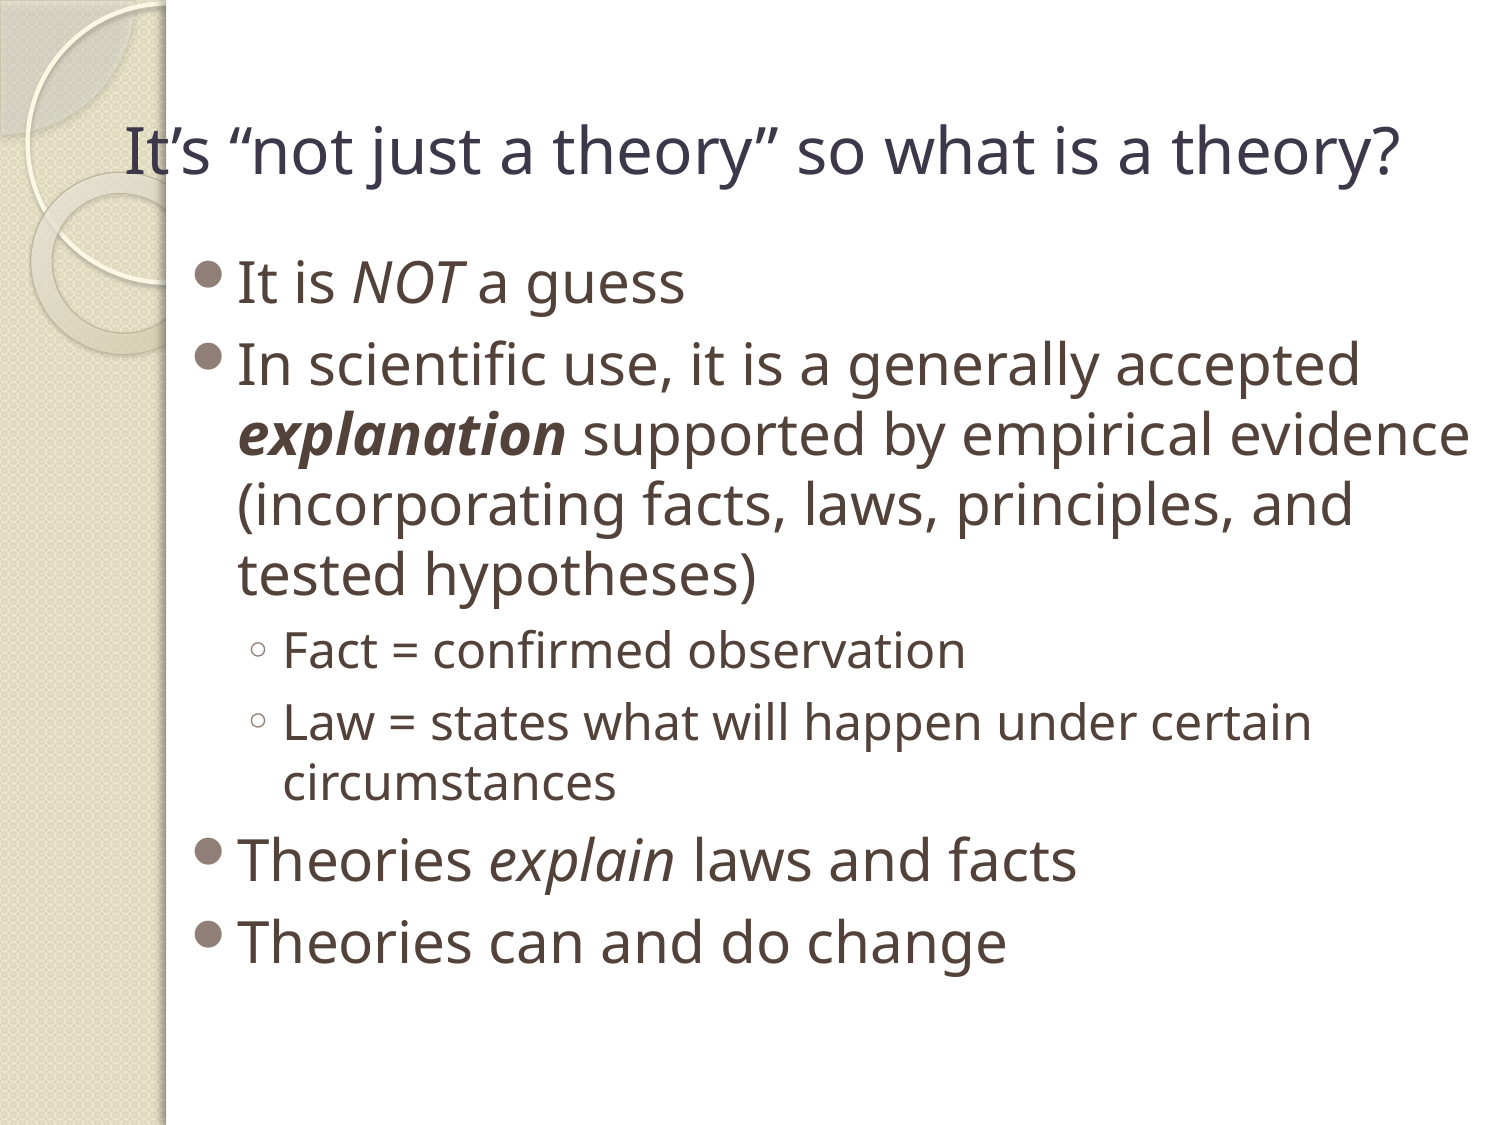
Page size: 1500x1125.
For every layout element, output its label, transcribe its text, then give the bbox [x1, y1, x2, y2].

list It is NOT a guess In scientific use, it is a generally accepted explanation supported by empirical evidence (incorporating facts, laws, principles, and tested hypotheses) Fact = confirmed observation Law = states what will happen under certain circumstances Theories explain laws and facts Theories can and do change [162, 237, 1500, 1088]
title It’s “not just a theory” so what is a theory? [75, 99, 1451, 275]
